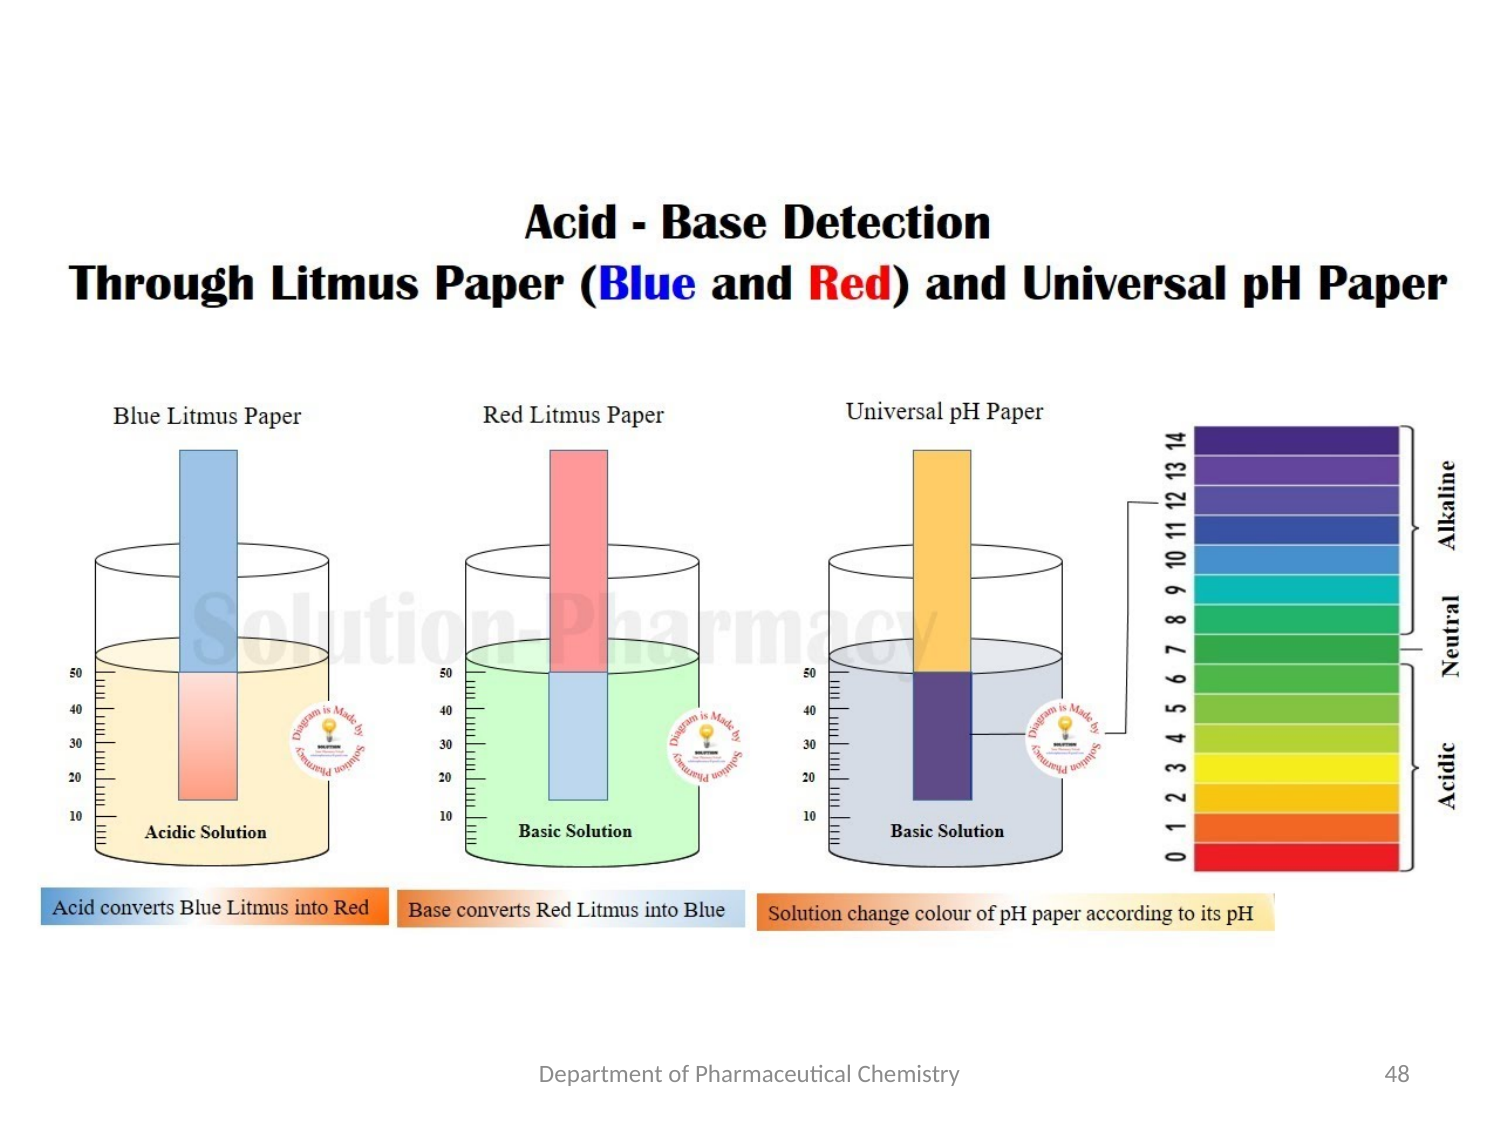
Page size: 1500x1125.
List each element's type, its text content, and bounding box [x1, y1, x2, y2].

slide_number 48 [1074, 1042, 1425, 1103]
footer Department of Pharmaceutical Chemistry [512, 1042, 988, 1103]
picture [0, 140, 1500, 985]
